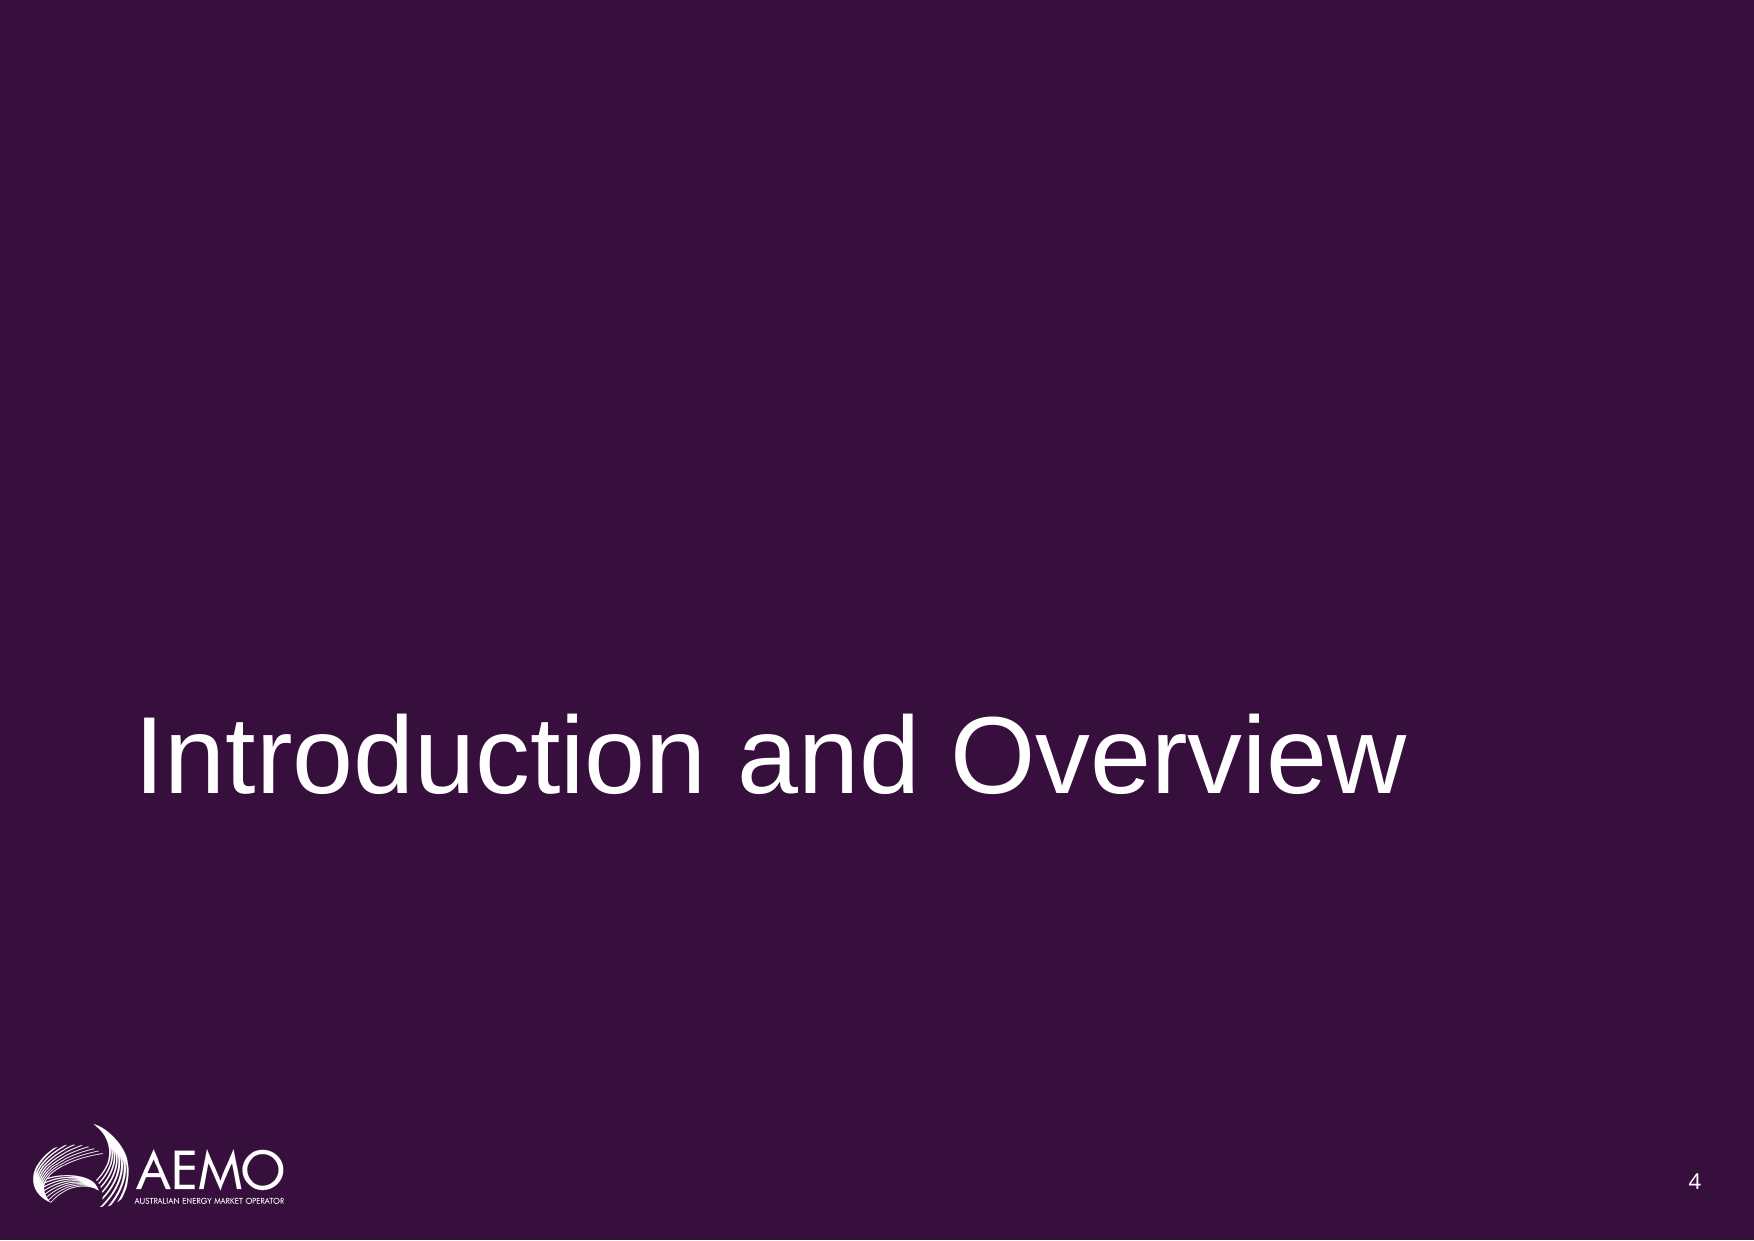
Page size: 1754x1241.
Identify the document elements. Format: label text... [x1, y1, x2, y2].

title Introduction and Overview [119, 309, 1633, 825]
slide_number 4 [1633, 1149, 1717, 1216]
picture [33, 1124, 284, 1207]
